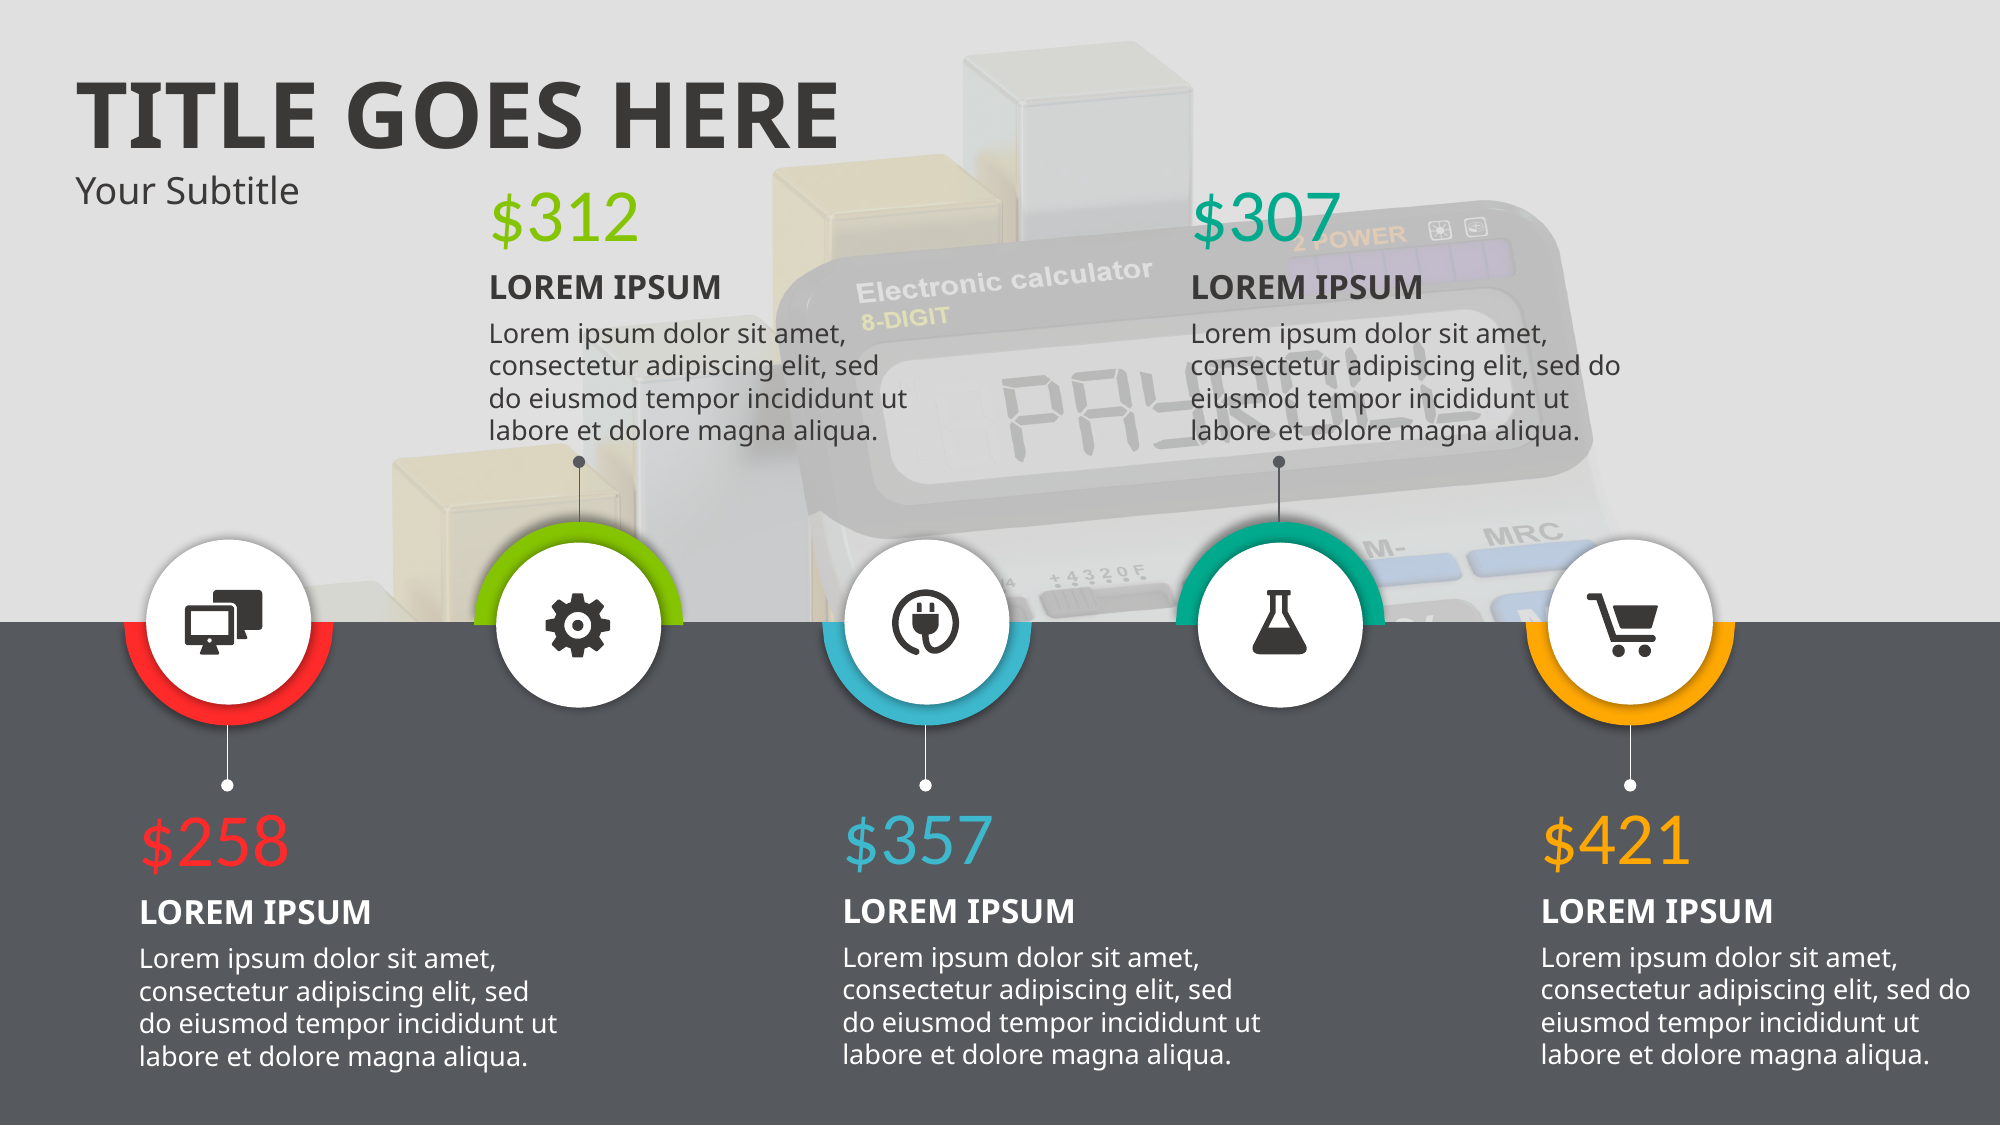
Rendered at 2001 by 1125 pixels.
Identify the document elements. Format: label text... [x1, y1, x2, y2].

text_box TITLE GOES HERE Your Subtitle [60, 49, 1036, 220]
text_box $421 LOREM IPSUM Lorem ipsum dolor sit amet, consectetur adipiscing elit, sed do eiusmod tempor incididunt ut labore et dolore magna aliqua. [1525, 782, 2000, 1078]
text_box $312 LOREM IPSUM Lorem ipsum dolor sit amet, consectetur adipiscing elit, sed do eiusmod tempor incididunt ut labore et dolore magna aliqua. [473, 220, 926, 454]
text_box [545, 593, 611, 658]
text_box $357 LOREM IPSUM Lorem ipsum dolor sit amet, consectetur adipiscing elit, sed do eiusmod tempor incididunt ut labore et dolore magna aliqua. [827, 782, 1279, 1078]
text_box [1196, 541, 1364, 709]
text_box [892, 589, 960, 655]
text_box $307 LOREM IPSUM Lorem ipsum dolor sit amet, consectetur adipiscing elit, sed do eiusmod tempor incididunt ut labore et dolore magna aliqua. [1175, 158, 1651, 454]
text_box [1252, 590, 1307, 655]
text_box [1524, 621, 1737, 727]
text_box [184, 589, 263, 655]
text_box [145, 538, 313, 706]
text_box [495, 541, 663, 709]
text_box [1586, 593, 1658, 658]
text_box [472, 520, 685, 627]
text_box [1546, 538, 1714, 706]
text_box [843, 538, 1011, 706]
text_box [821, 621, 1033, 727]
text_box [122, 621, 335, 727]
text_box [0, 621, 2000, 1125]
text_box $258 LOREM IPSUM Lorem ipsum dolor sit amet, consectetur adipiscing elit, sed do eiusmod tempor incididunt ut labore et dolore magna aliqua. [123, 784, 584, 1079]
text_box [1174, 520, 1387, 627]
